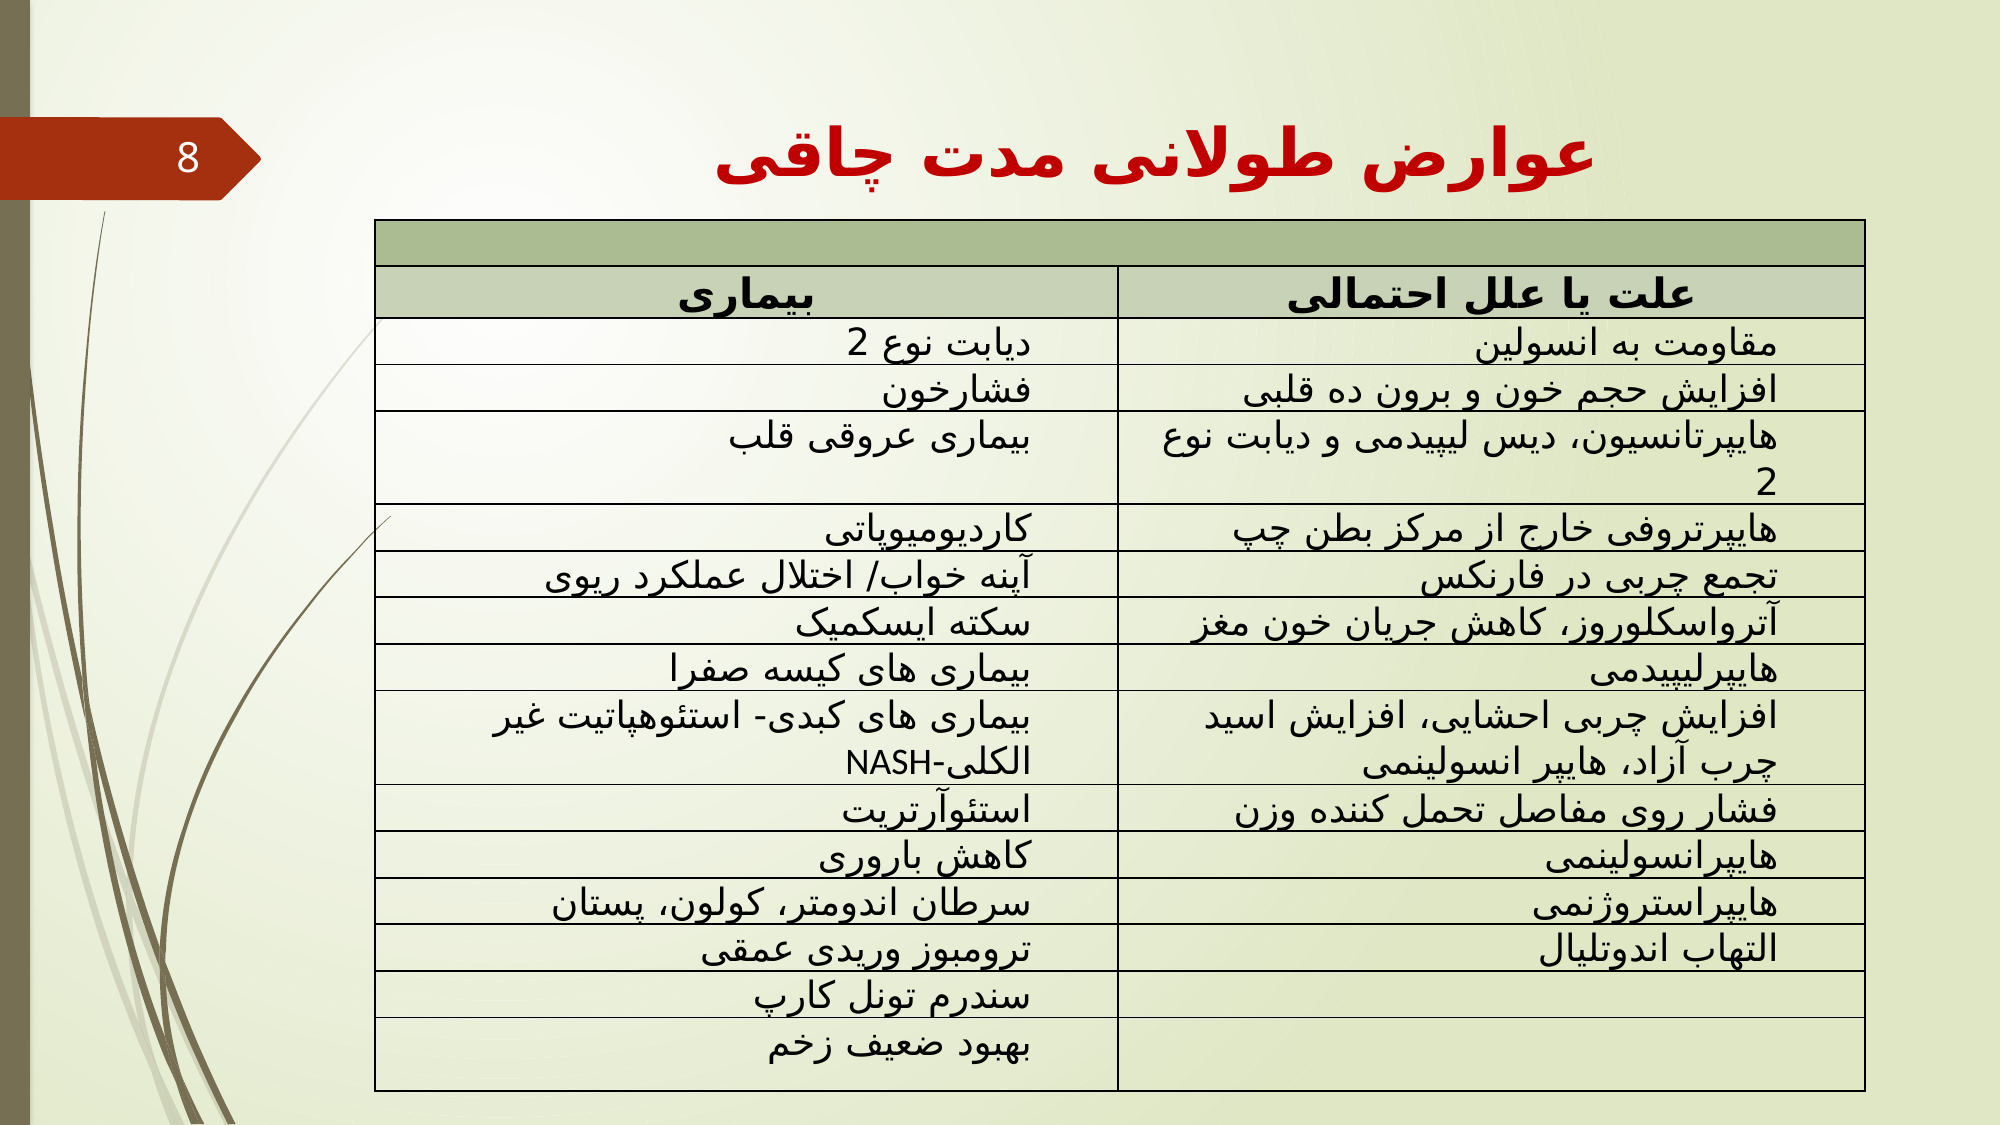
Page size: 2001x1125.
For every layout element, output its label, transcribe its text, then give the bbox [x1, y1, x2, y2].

table_cell هایپرتروفی خارج از مرکز بطن چپ [1119, 505, 1864, 550]
table_cell بیماری [376, 267, 1117, 317]
table_cell کاهش باروری [376, 832, 1117, 877]
table_cell بیماری عروقی قلب [376, 412, 1117, 503]
table_cell التهاب اندوتلیال [1119, 925, 1864, 970]
table_cell فشار روی مفاصل تحمل کننده وزن [1119, 785, 1864, 830]
table_cell ترومبوز وریدی عمقی [376, 925, 1117, 970]
table_cell سکته ایسکمیک [376, 598, 1117, 643]
table_cell افزایش حجم خون و برون ده قلبی [1119, 365, 1864, 410]
table_cell علت یا علل احتمالی [1119, 267, 1864, 317]
table_cell فشارخون [376, 365, 1117, 410]
table_cell کاردیومیوپاتی [376, 505, 1117, 550]
table_cell تجمع چربی در فارنکس [1119, 552, 1864, 596]
table_cell هایپرلیپیدمی [1119, 645, 1864, 690]
table_cell بهبود ضعیف زخم [376, 1018, 1117, 1090]
table_cell آترواسکلوروز، کاهش جریان خون مغز [1119, 598, 1864, 643]
title عوارض طولانی مدت چاقی [425, 102, 1888, 220]
table_cell سندرم تونل کارپ [376, 972, 1117, 1017]
slide_number 8 [87, 129, 216, 190]
table_cell [1119, 1018, 1864, 1090]
table_cell دیابت نوع 2 [376, 319, 1117, 364]
table_cell هایپرانسولینمی [1119, 832, 1864, 877]
table_cell آپنه خواب/ اختلال عملکرد ریوی [376, 552, 1117, 596]
table_cell سرطان اندومتر، کولون، پستان [376, 879, 1117, 923]
table_cell مقاومت به انسولین [1119, 319, 1864, 364]
table_cell هایپرتانسیون، دیس لیپیدمی و دیابت نوع 2 [1119, 412, 1864, 503]
table_cell [1119, 972, 1864, 1017]
table_cell افزایش چربی احشایی، افزایش اسید چرب آزاد، هایپر انسولینمی [1119, 691, 1864, 784]
table_header [376, 221, 1864, 265]
table_cell بیماری های کبدی- استئوهپاتیت غیر الکلی-NASH [376, 691, 1117, 784]
table_cell استئوآرتریت [376, 785, 1117, 830]
table_cell بیماری های کیسه صفرا [376, 645, 1117, 690]
table_cell هایپراستروژنمی [1119, 879, 1864, 923]
